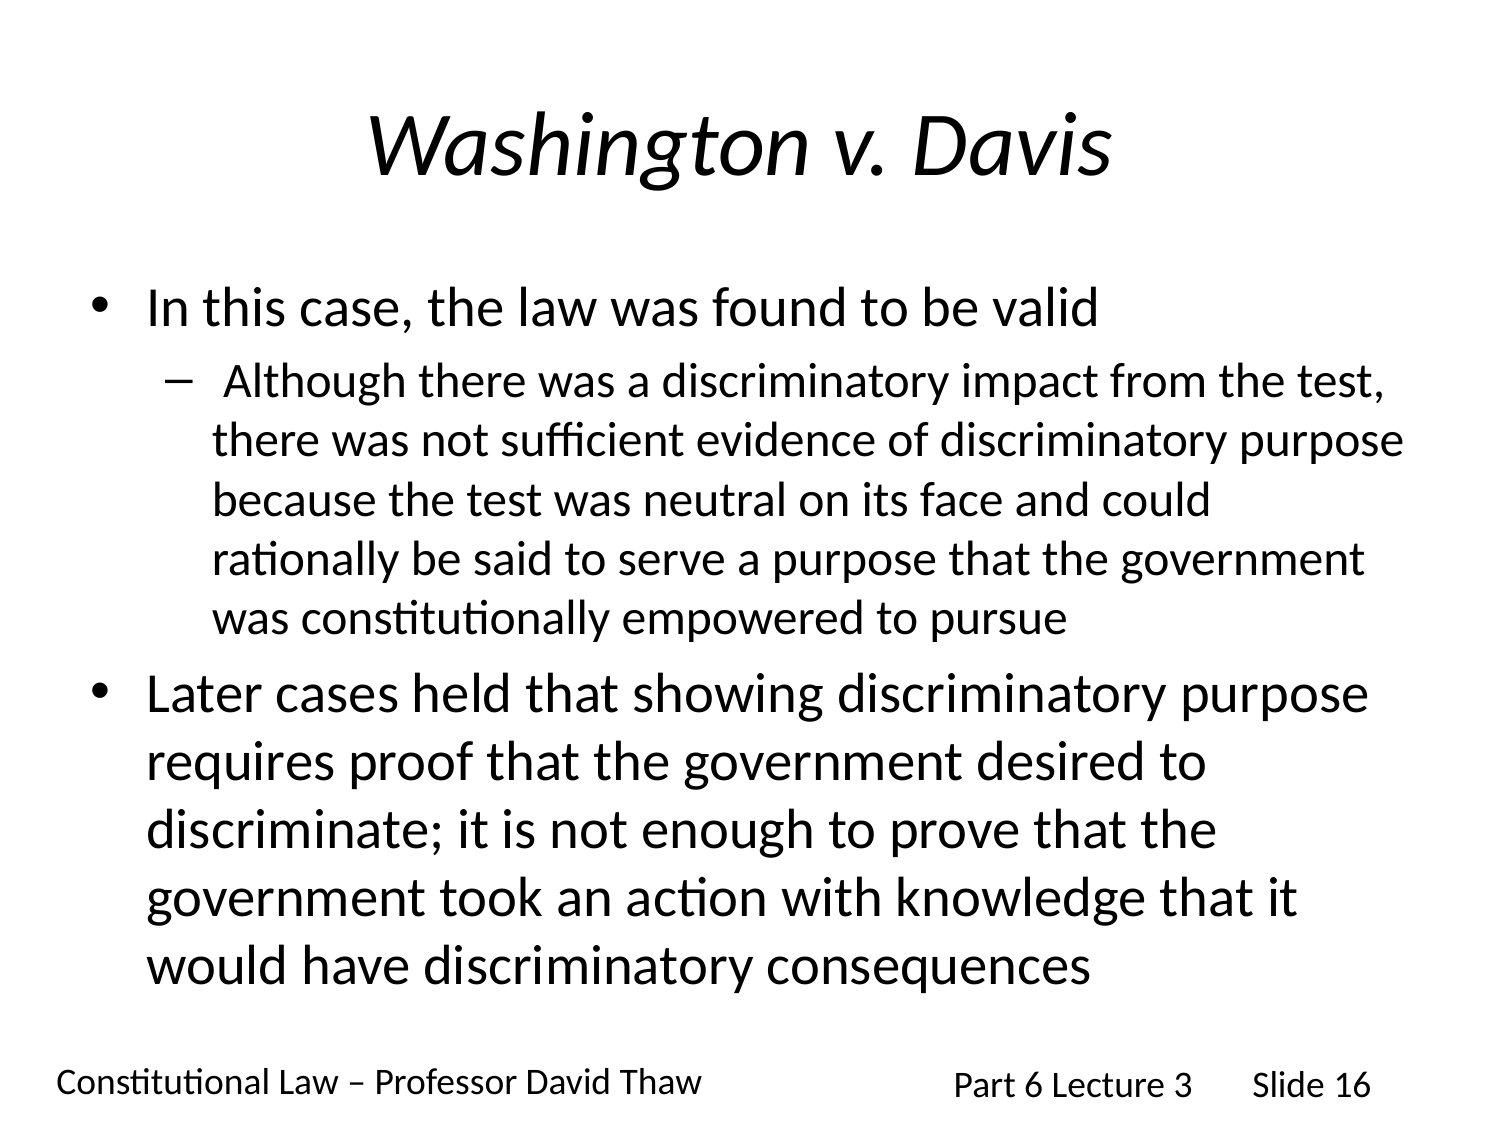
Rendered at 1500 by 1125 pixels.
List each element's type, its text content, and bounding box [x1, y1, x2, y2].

list In this case, the law was found to be valid Although there was a discriminatory impact from the test, there was not sufficient evidence of discriminatory purpose because the test was neutral on its face and could rationally be said to serve a purpose that the government was constitutionally empowered to pursue Later cases held that showing discriminatory purpose requires proof that the government desired to discriminate; it is not enough to prove that the government took an action with knowledge that it would have discriminatory consequences [75, 262, 1425, 1005]
title Washington v. Davis [75, 45, 1425, 233]
